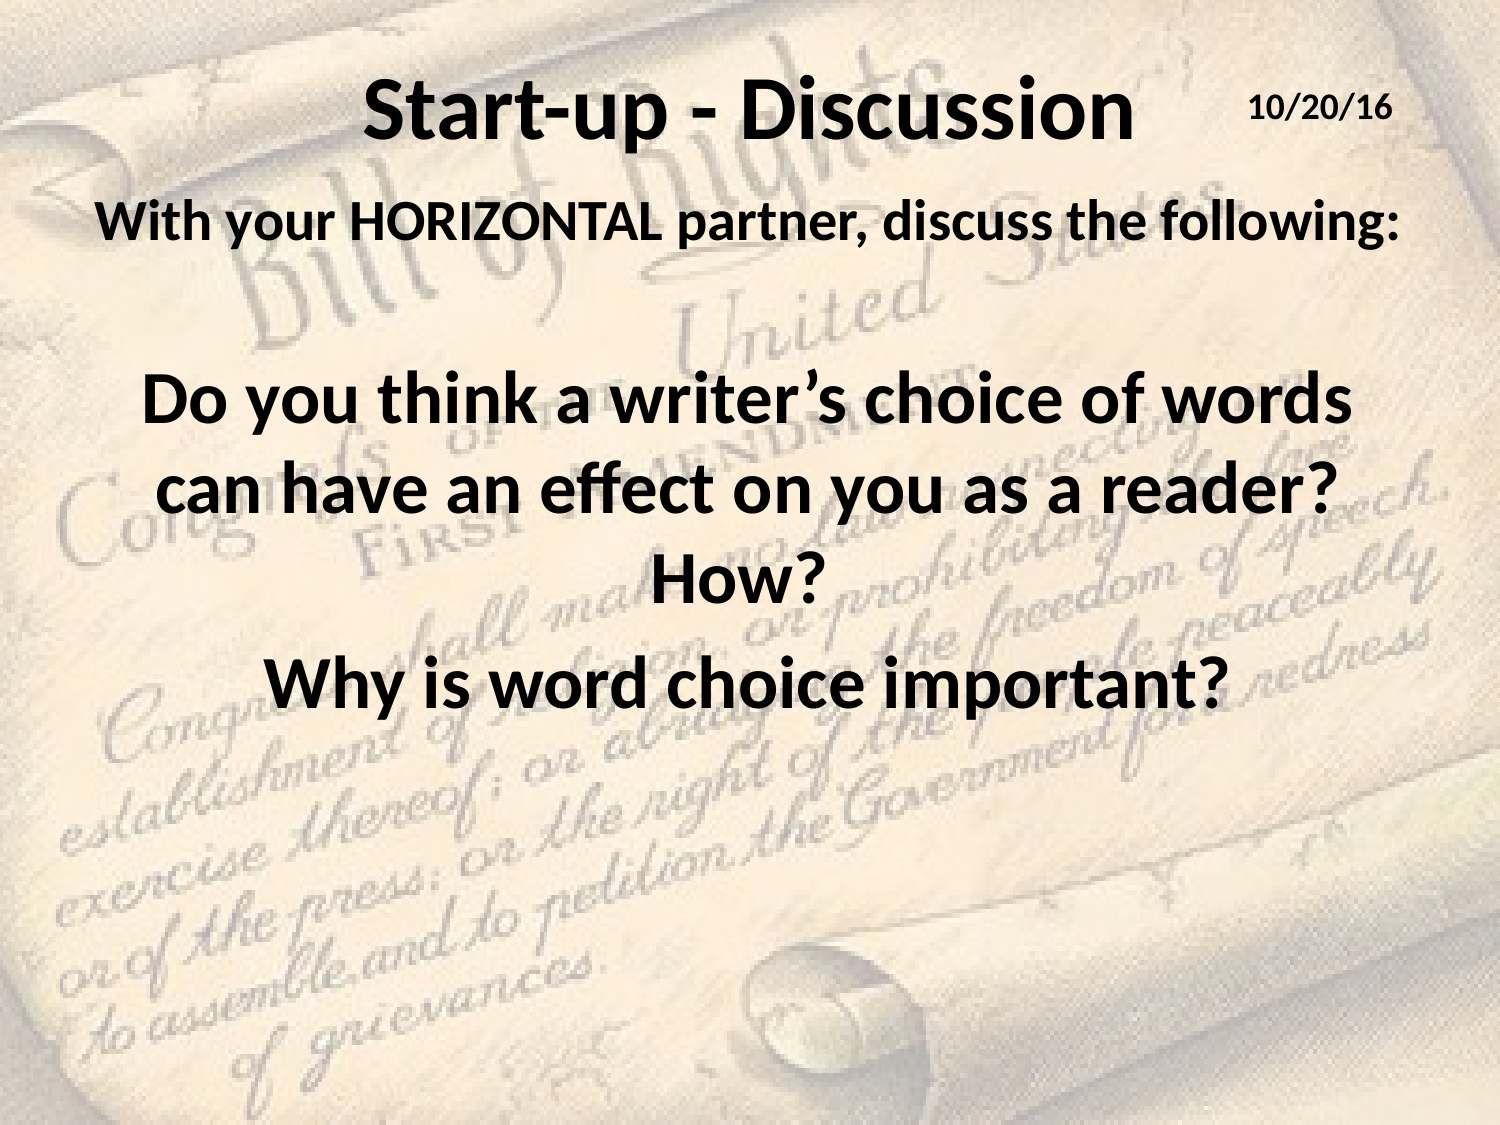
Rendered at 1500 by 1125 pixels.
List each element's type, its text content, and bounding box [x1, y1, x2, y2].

title Start-up - Discussion [75, 24, 1425, 180]
text_box 10/20/16 [1219, 74, 1420, 135]
list With your HORIZONTAL partner, discuss the following: Do you think a writer’s choice of words can have an effect on you as a reader? How? Why is word choice important? [73, 174, 1424, 918]
